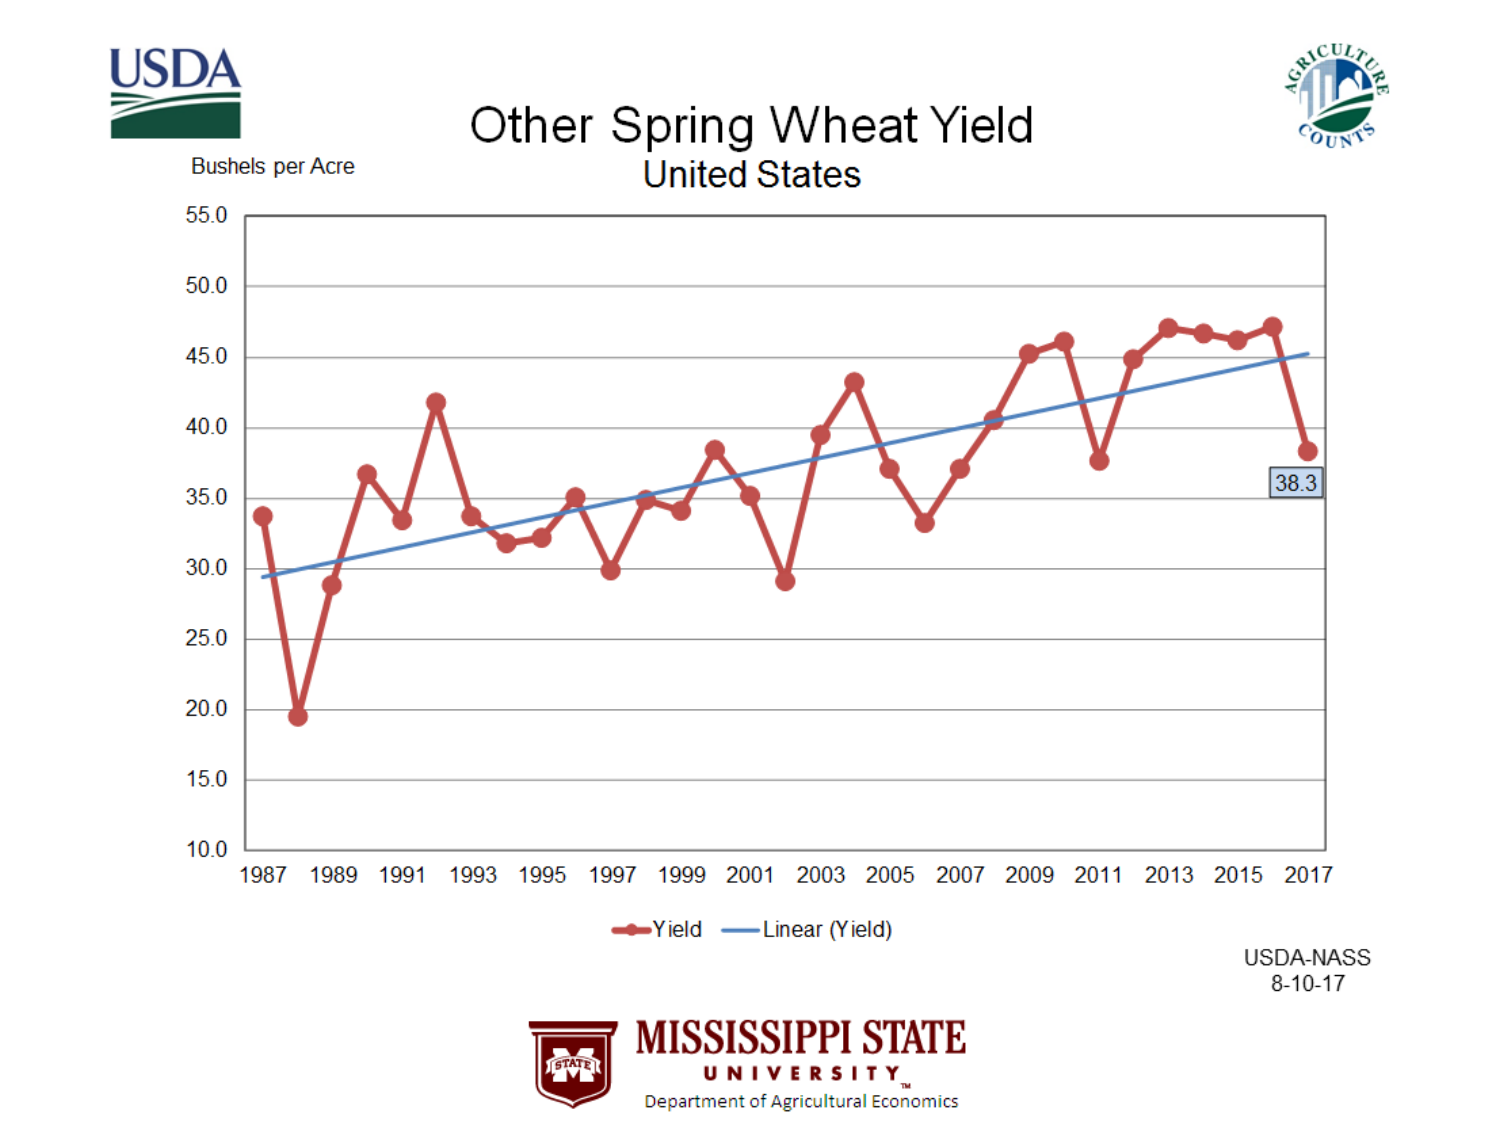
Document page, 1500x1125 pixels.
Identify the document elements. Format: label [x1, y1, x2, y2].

picture [525, 1013, 975, 1125]
list [99, 37, 1401, 1013]
